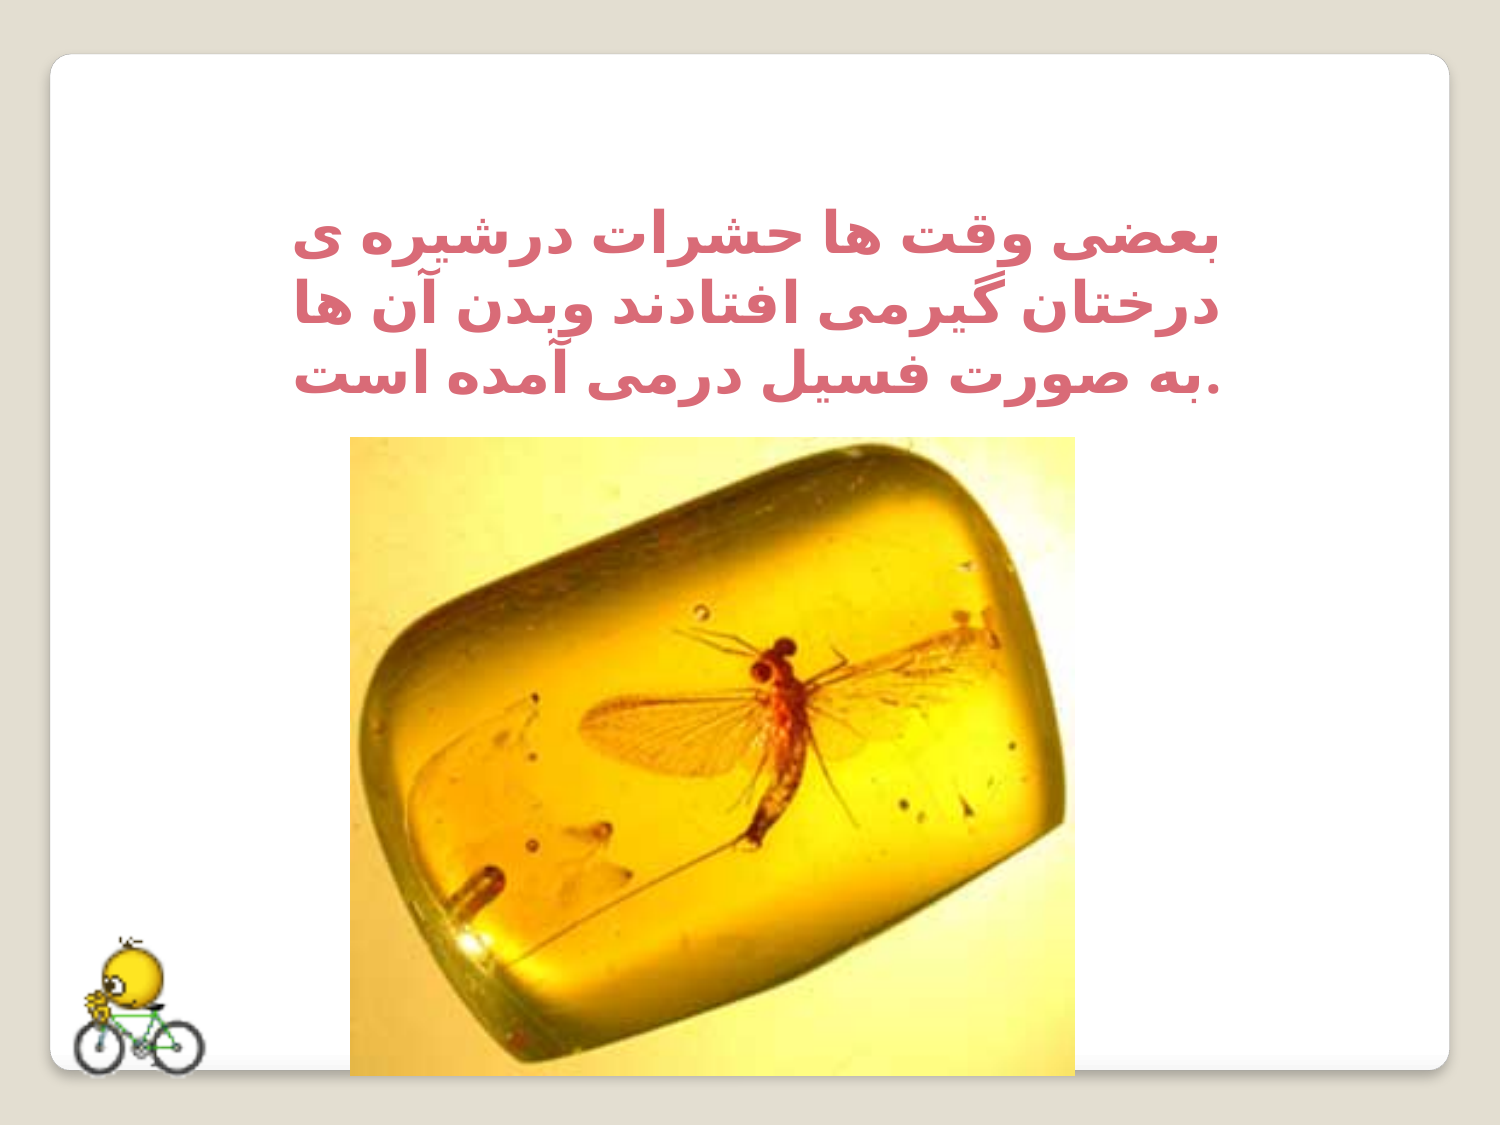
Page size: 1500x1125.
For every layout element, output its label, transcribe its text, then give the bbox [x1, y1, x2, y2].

picture [349, 437, 1076, 1076]
picture [49, 927, 226, 1086]
text_box بعضی وقت ها حشرات درشیره ی درختان گیرمی افتادند وبدن آن ها به صورت فسیل درمی آمده است. [276, 187, 1238, 413]
